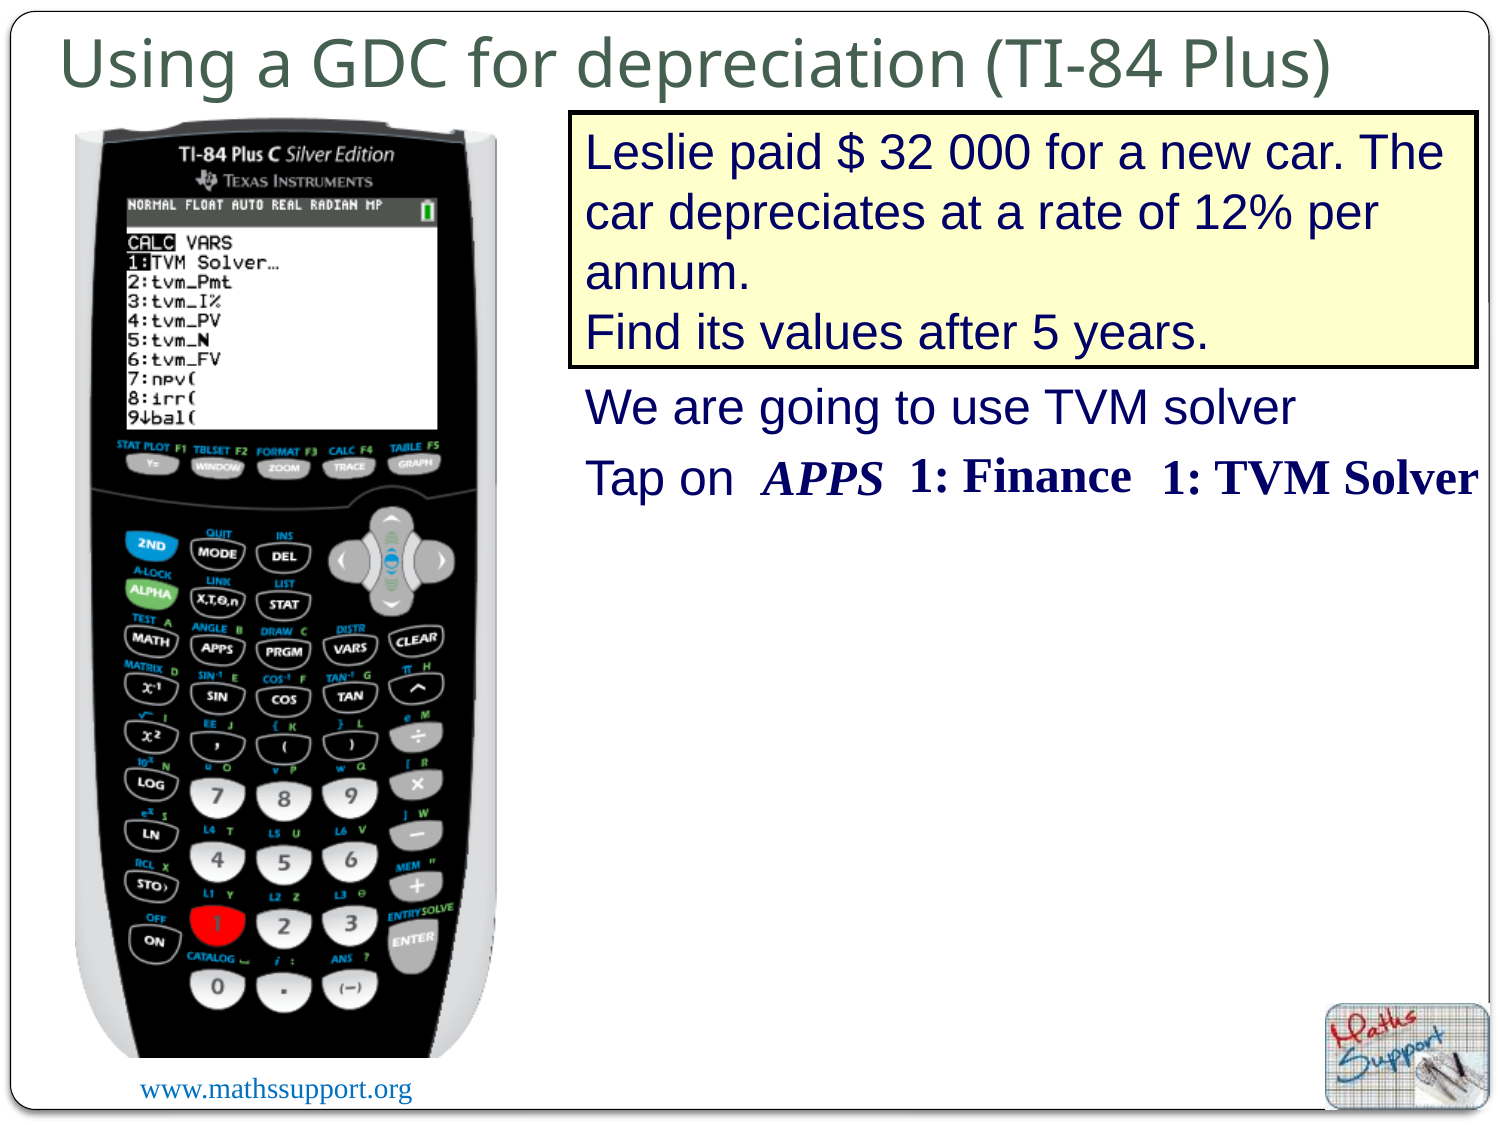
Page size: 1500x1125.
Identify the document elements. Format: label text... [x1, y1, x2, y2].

text_box 1: Finance [893, 435, 1292, 511]
text_box 1: TVM Solver [1146, 436, 1500, 512]
title Using a GDC for depreciation (TI-84 Plus) [43, 23, 1500, 116]
text_box We are going to use TVM solver [570, 367, 1500, 443]
text_box Leslie paid $ 32 000 for a new car. The car depreciates at a rate of 12% per annum. Find its values after 5 years. [570, 112, 1477, 367]
text_box [1328, 1003, 1485, 1104]
picture [1325, 1003, 1490, 1110]
picture [74, 112, 500, 1058]
text_box [134, 1067, 405, 1104]
text_box Tap on APPS [570, 443, 1500, 513]
